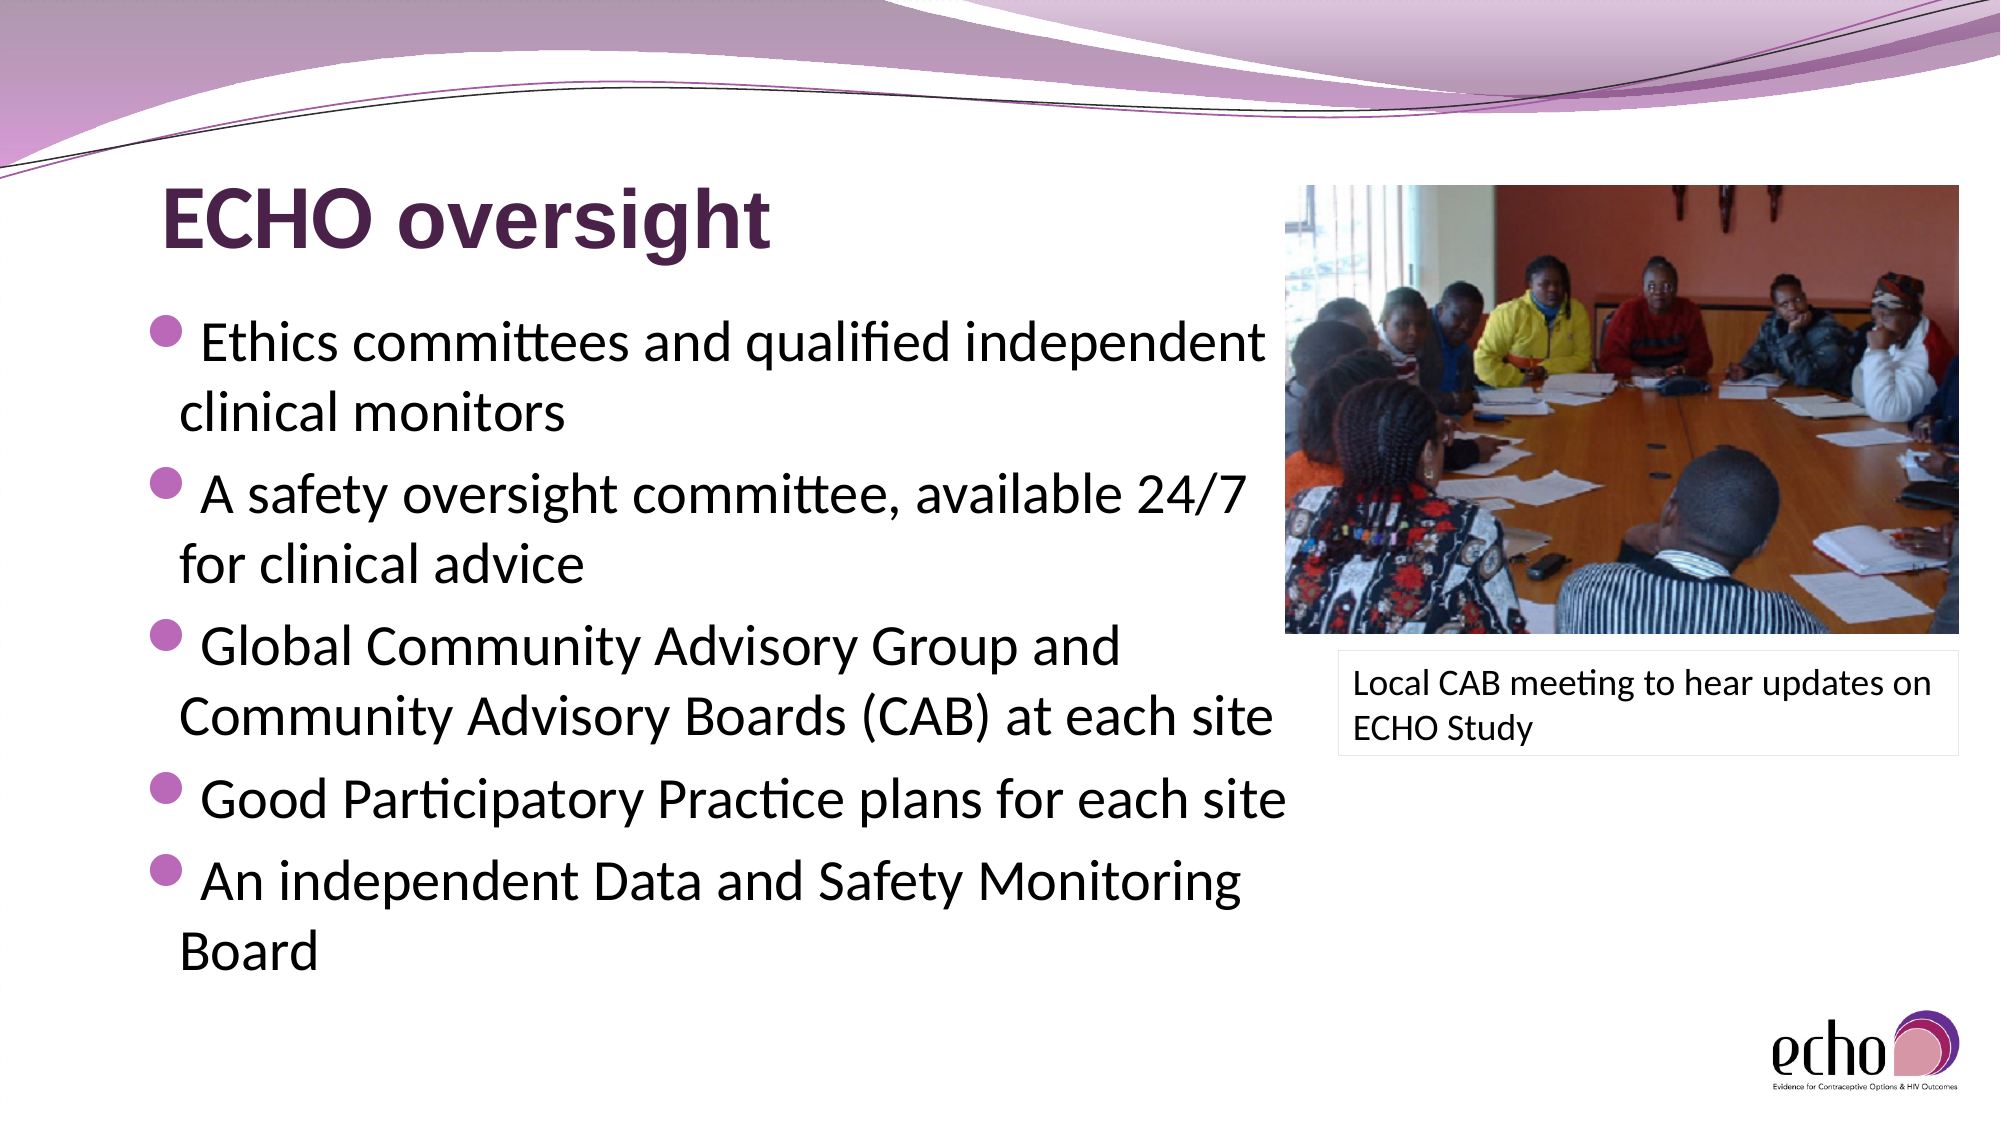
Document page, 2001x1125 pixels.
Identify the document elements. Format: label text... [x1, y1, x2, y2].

text_box Local CAB meeting to hear updates on ECHO Study [1338, 650, 1959, 756]
picture [1285, 185, 1959, 634]
list Ethics committees and qualified independent clinical monitors A safety oversight committee, available 24/7 for clinical advice Global Community Advisory Group and Community Advisory Boards (CAB) at each site Good Participatory Practice plans for each site An independent Data and Safety Monitoring Board [130, 295, 1310, 1125]
picture [1770, 1009, 1960, 1092]
title ECHO oversight [161, 148, 1592, 267]
